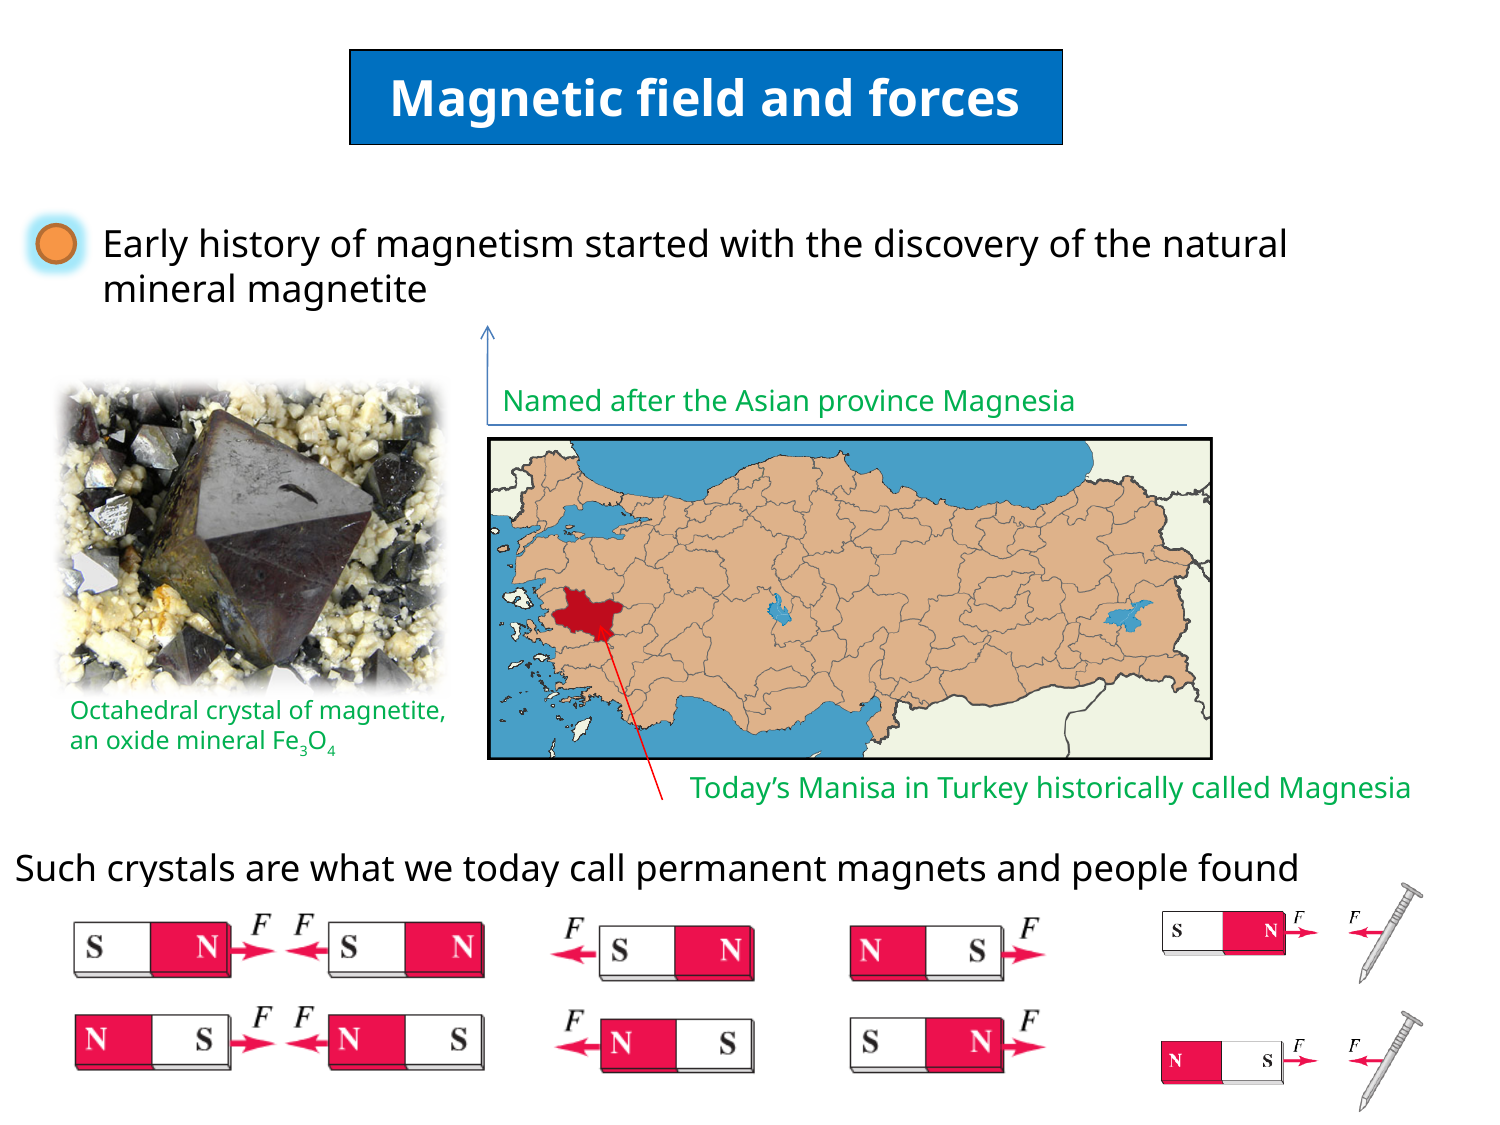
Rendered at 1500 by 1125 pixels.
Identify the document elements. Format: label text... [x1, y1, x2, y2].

text_box Named after the Asian province Magnesia [487, 374, 1138, 424]
picture [12, 887, 1090, 1112]
text_box Today’s Manisa in Turkey historically called Magnesia [674, 762, 1500, 813]
text_box Octahedral crystal of magnetite, an oxide mineral Fe3O4 [55, 687, 485, 767]
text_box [543, 680, 719, 744]
text_box [35, 222, 78, 265]
picture [49, 375, 451, 701]
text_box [349, 49, 1063, 145]
text_box Such crystals are what we today call permanent magnets and people found properties [0, 837, 1500, 940]
text_box Early history of magnetism started with the discovery of the natural mineral magnetite [87, 212, 1325, 318]
picture [487, 437, 1213, 761]
picture [1124, 865, 1438, 1114]
